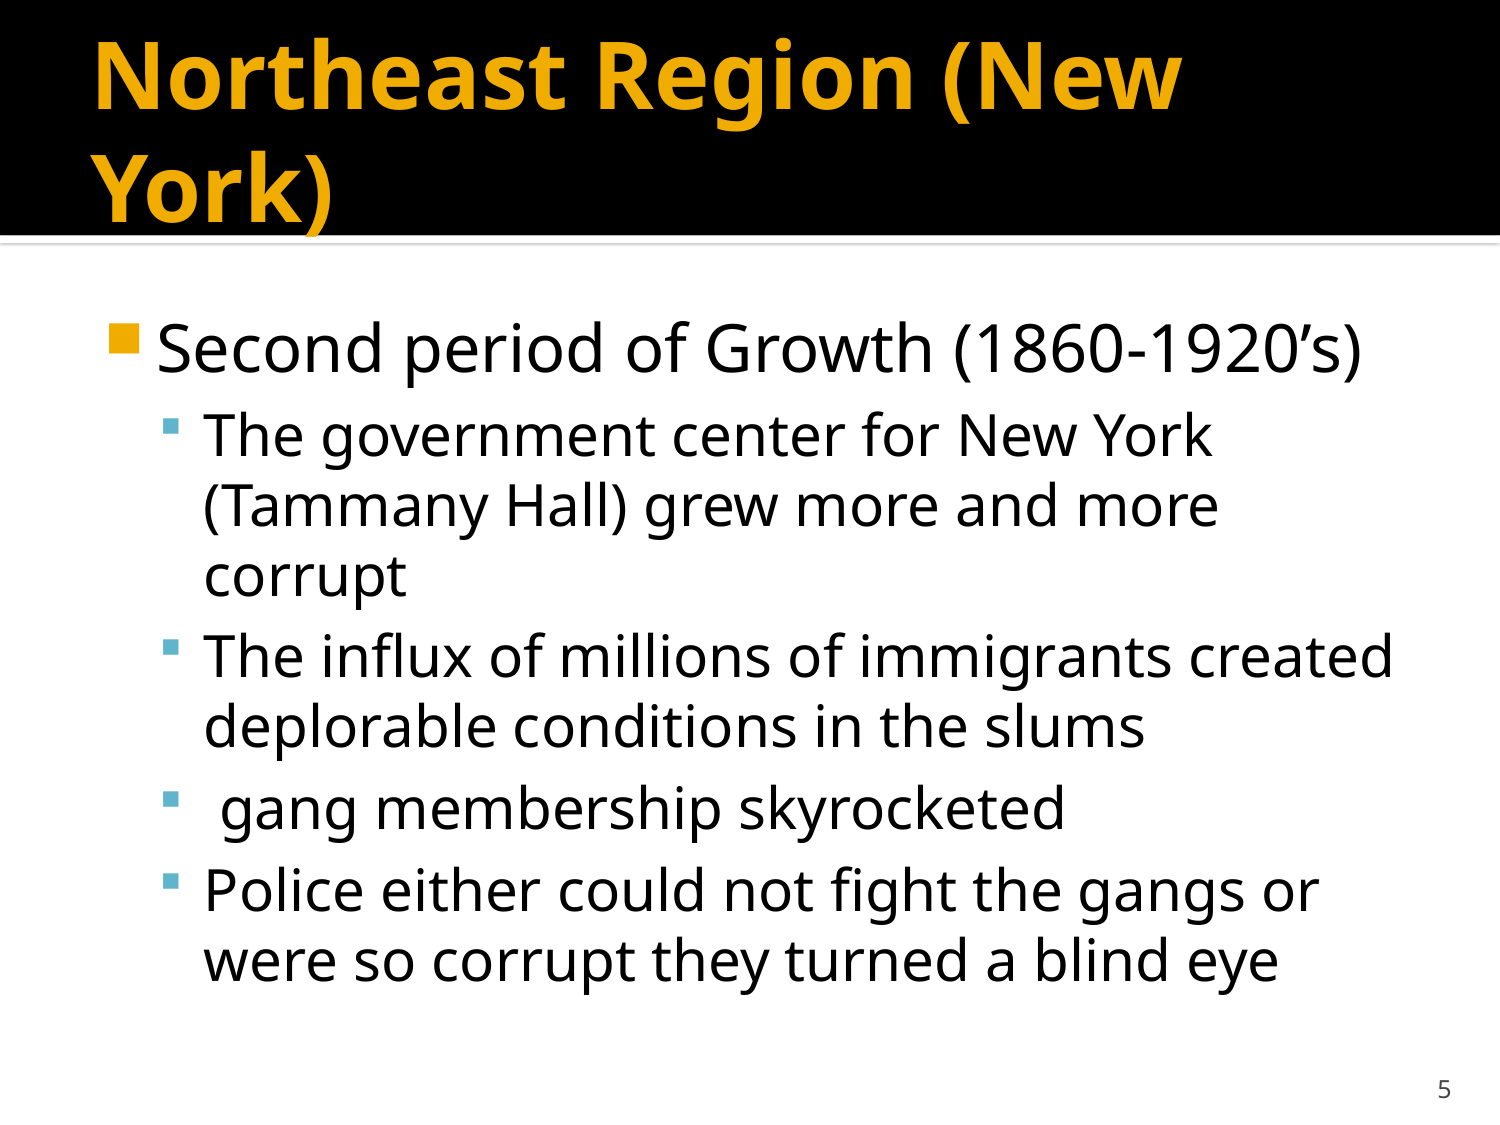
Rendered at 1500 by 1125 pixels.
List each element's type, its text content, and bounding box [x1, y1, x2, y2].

title Northeast Region (New York) [75, 25, 1425, 231]
slide_number 5 [1345, 1062, 1467, 1108]
list Second period of Growth (1860-1920’s) The government center for New York (Tammany Hall) grew more and more corrupt The influx of millions of immigrants created deplorable conditions in the slums gang membership skyrocketed Police either could not fight the gangs or were so corrupt they turned a blind eye [75, 291, 1425, 1050]
